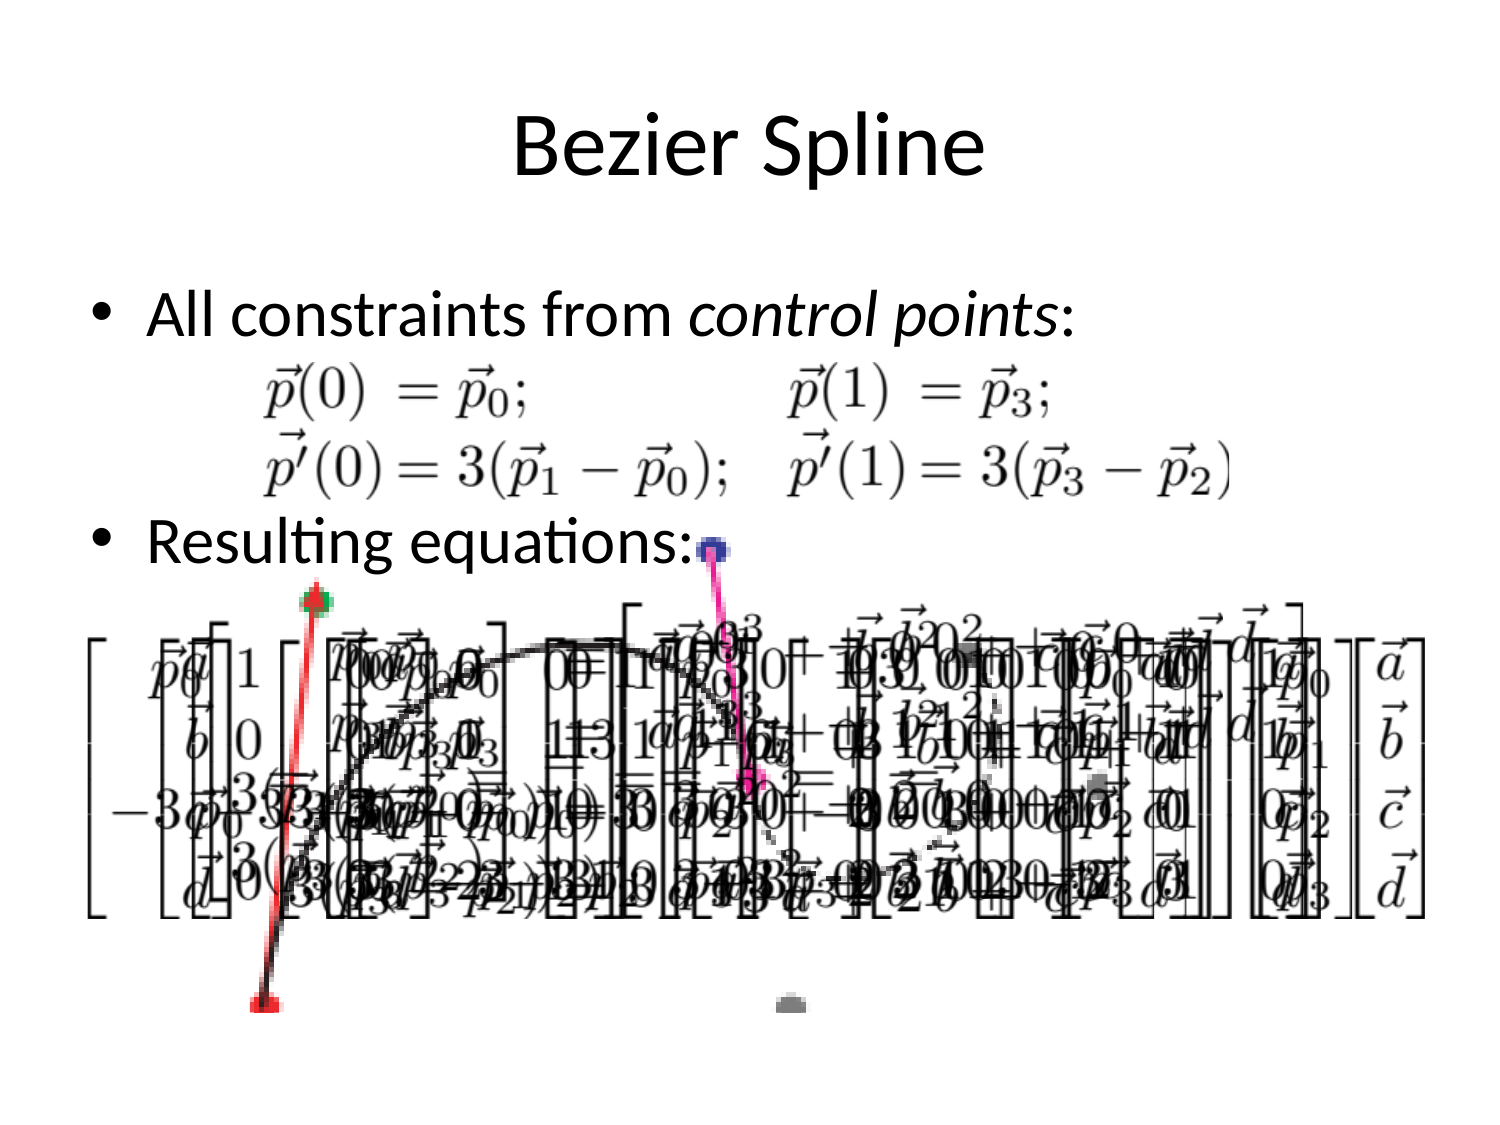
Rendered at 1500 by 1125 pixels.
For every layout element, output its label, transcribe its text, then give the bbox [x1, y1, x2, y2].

picture [87, 537, 1426, 1013]
list All constraints from control points: Resulting equations: [75, 262, 1425, 1005]
title Bezier Spline [75, 45, 1425, 233]
picture [262, 362, 1230, 501]
